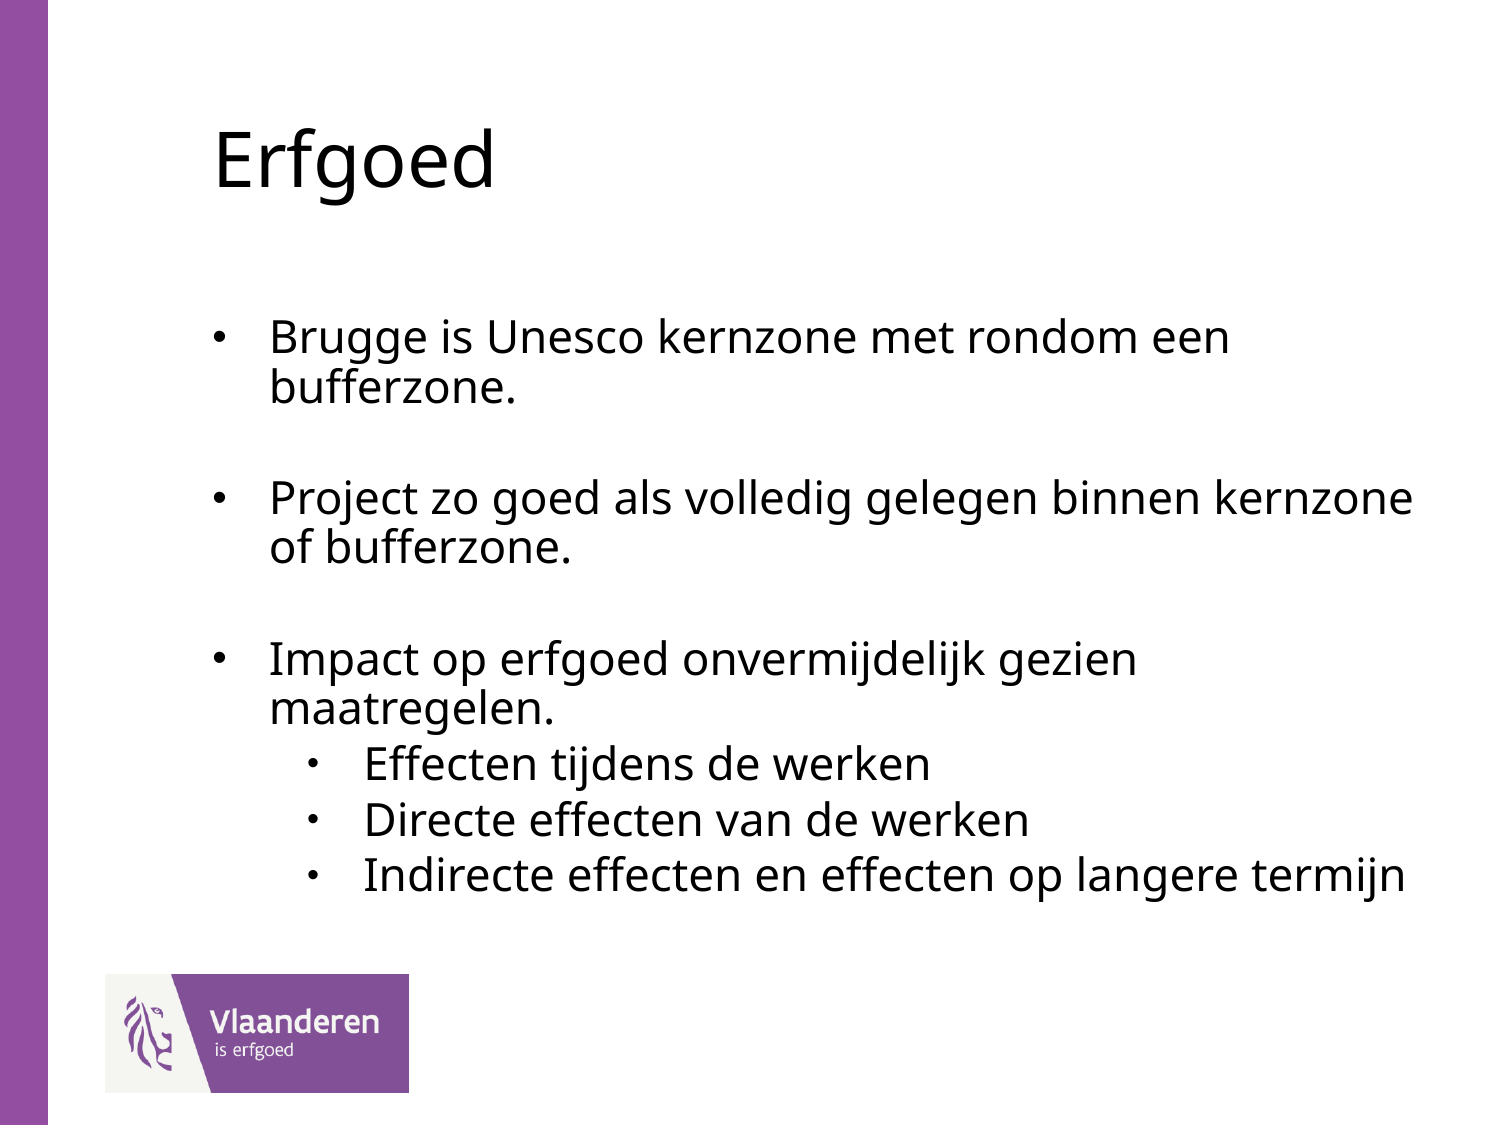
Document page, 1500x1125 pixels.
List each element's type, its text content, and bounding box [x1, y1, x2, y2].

picture [105, 974, 409, 1093]
list Brugge is Unesco kernzone met rondom een bufferzone. Project zo goed als volledig gelegen binnen kernzone of bufferzone. Impact op erfgoed onvermijdelijk gezien maatregelen. Effecten tijdens de werken Directe effecten van de werken Indirecte effecten en effecten op langere termijn [212, 314, 1430, 917]
title Erfgoed [212, 124, 1430, 308]
